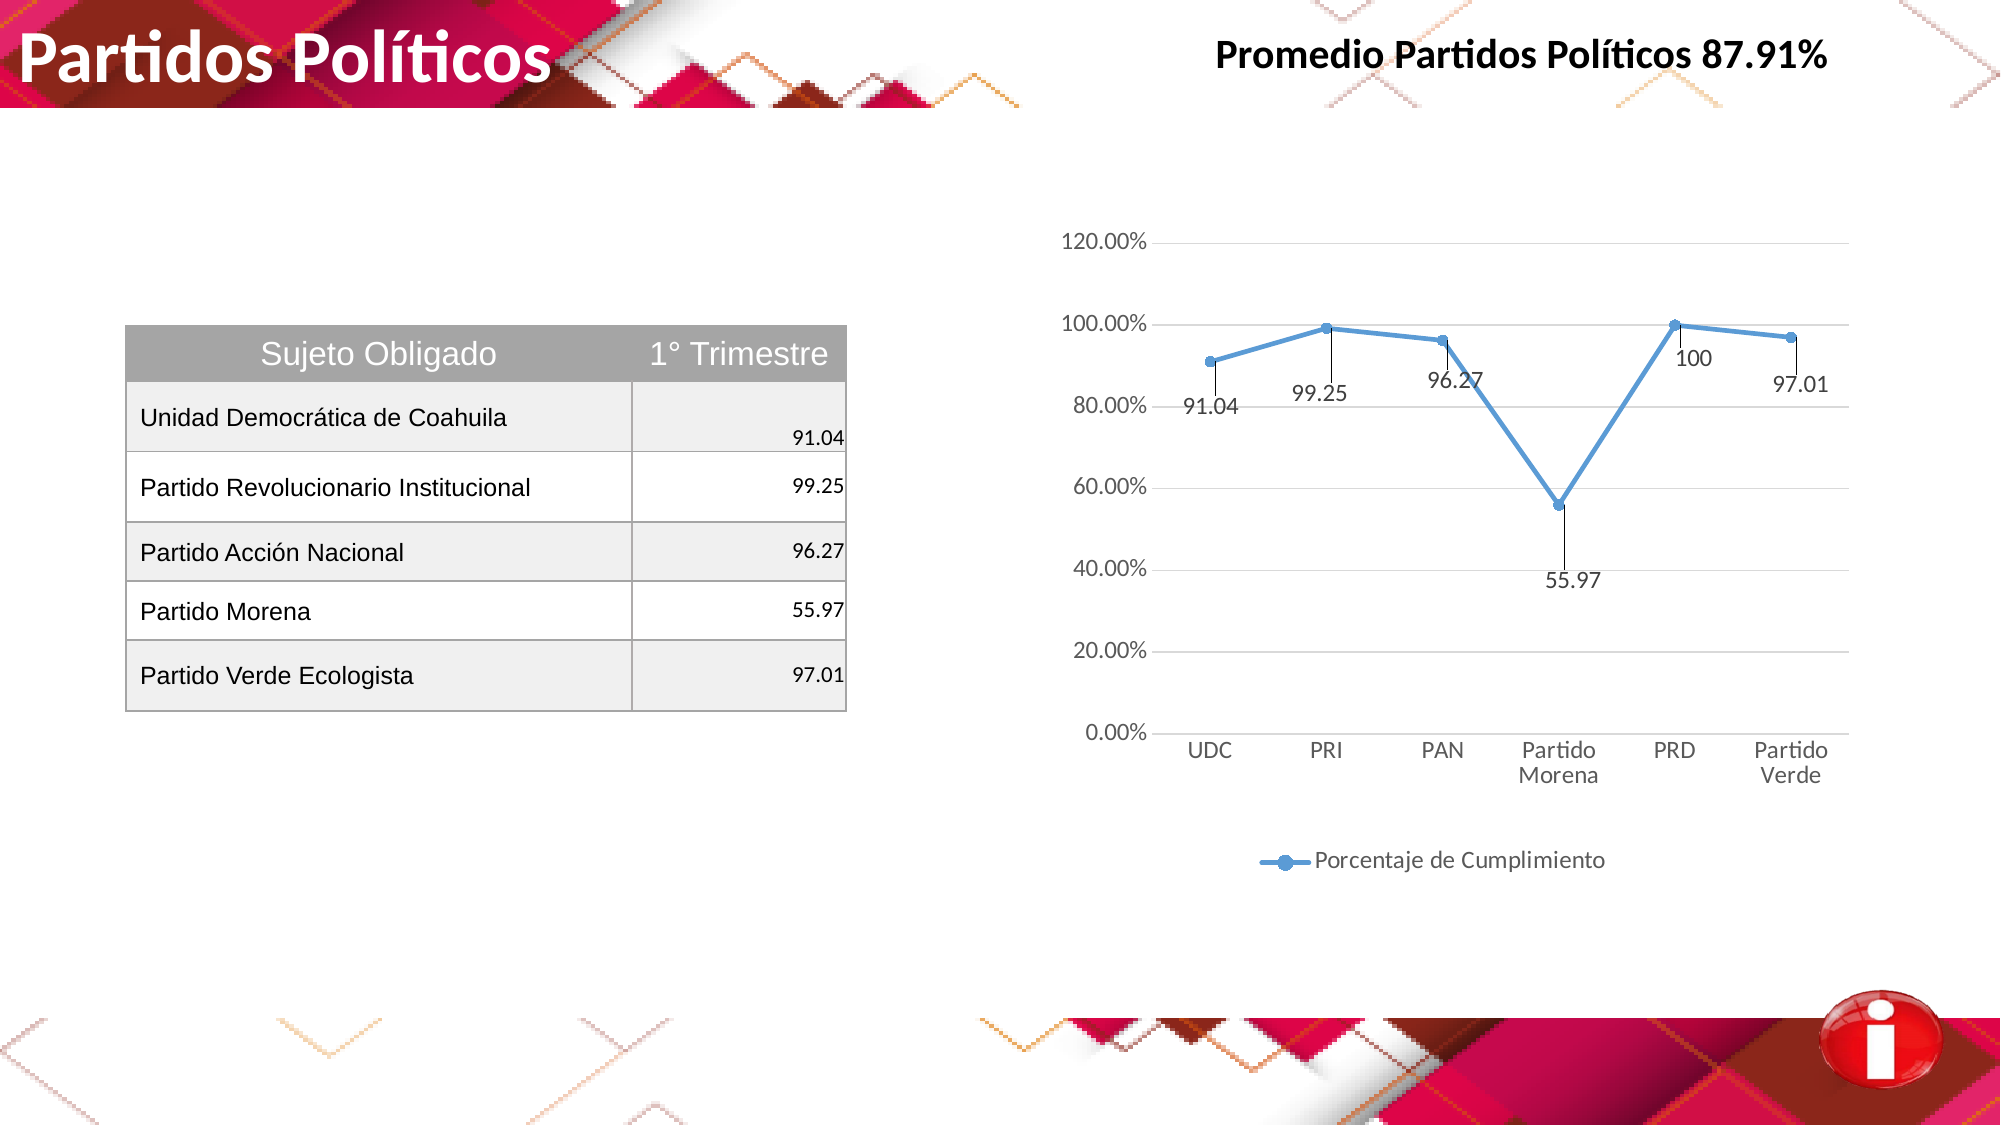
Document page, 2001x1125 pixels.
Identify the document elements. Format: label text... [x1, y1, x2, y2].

table_header Sujeto Obligado [127, 327, 632, 380]
table_cell Unidad Democrática de Coahuila [127, 382, 631, 451]
table_cell 96.27 [633, 523, 845, 580]
table_cell 55.97 [633, 582, 845, 639]
text_box Promedio Partidos Políticos 87.91% [1200, 19, 2000, 129]
table_header 1° Trimestre [632, 327, 845, 380]
text_box Partidos Políticos [3, 0, 586, 105]
chart [1011, 219, 1856, 882]
table_cell Partido Acción Nacional [127, 523, 631, 580]
table_cell Partido Morena [127, 582, 631, 639]
table_cell 97.01 [633, 641, 845, 710]
table_cell 99.25 [633, 452, 845, 521]
picture [0, 987, 2000, 1125]
picture [0, 0, 2001, 108]
table_cell Partido Revolucionario Institucional [127, 452, 631, 521]
table_cell Partido Verde Ecologista [127, 641, 631, 710]
table_cell 91.04 [633, 382, 845, 451]
